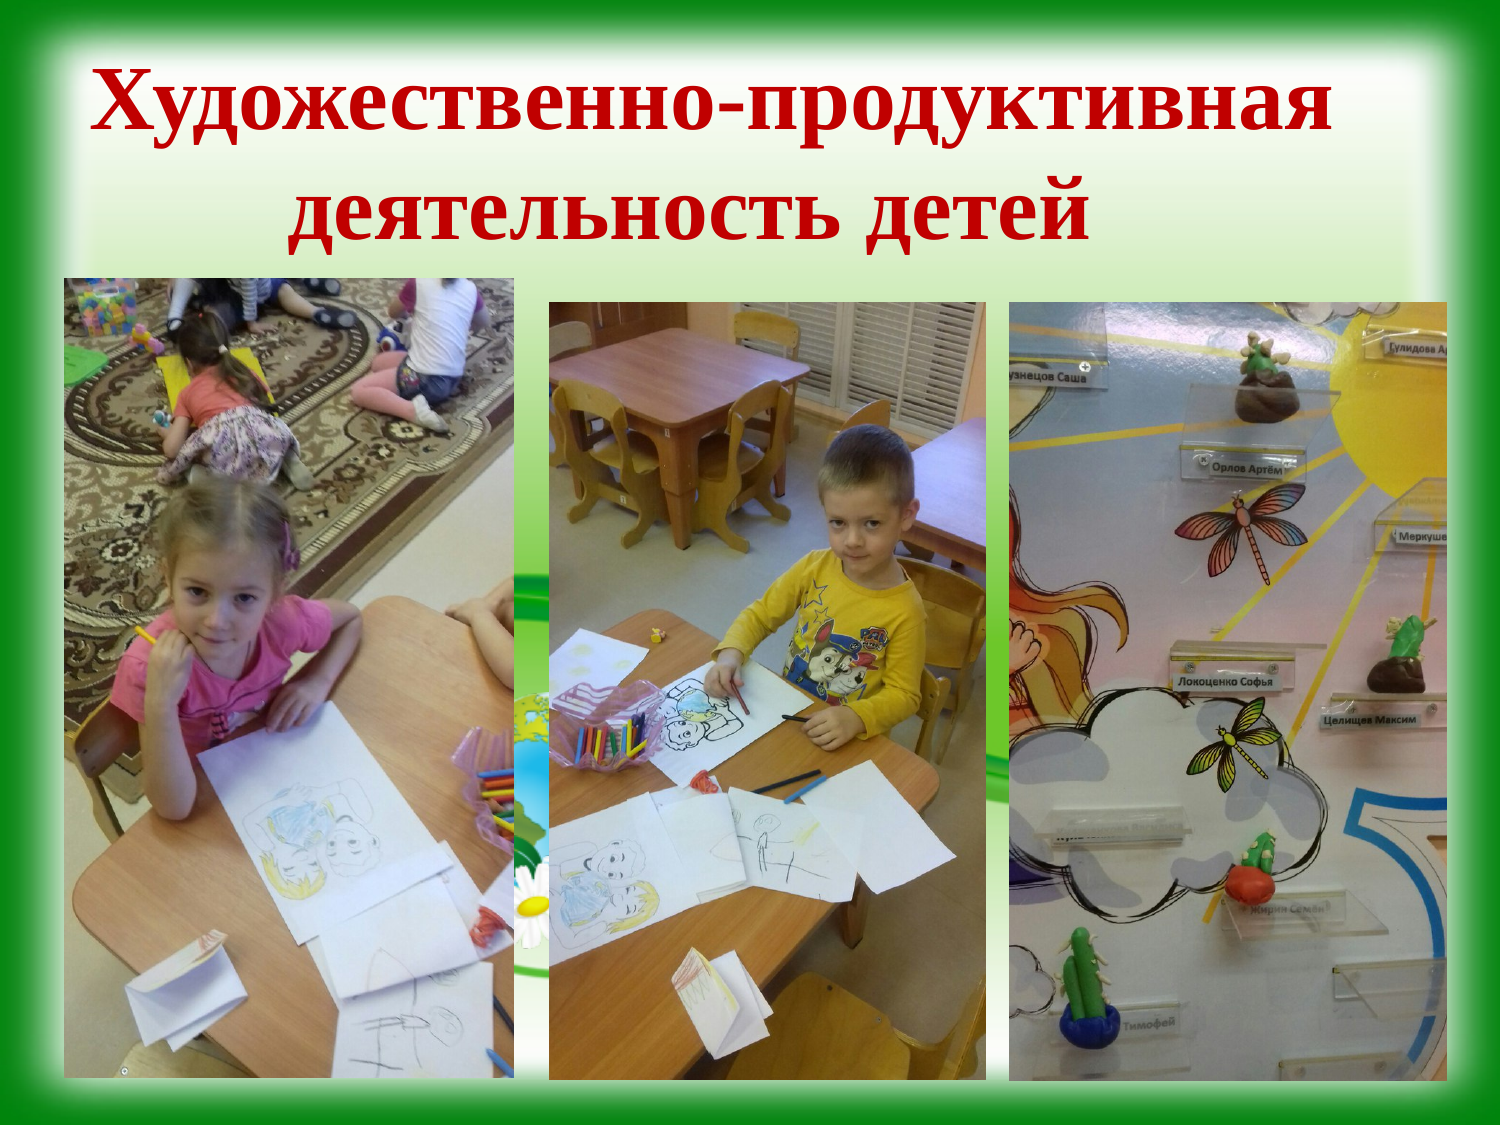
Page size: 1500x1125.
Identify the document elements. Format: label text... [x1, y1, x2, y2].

picture [0, 0, 1500, 1125]
title Художественно-продуктивная деятельность детей [0, 0, 1426, 434]
